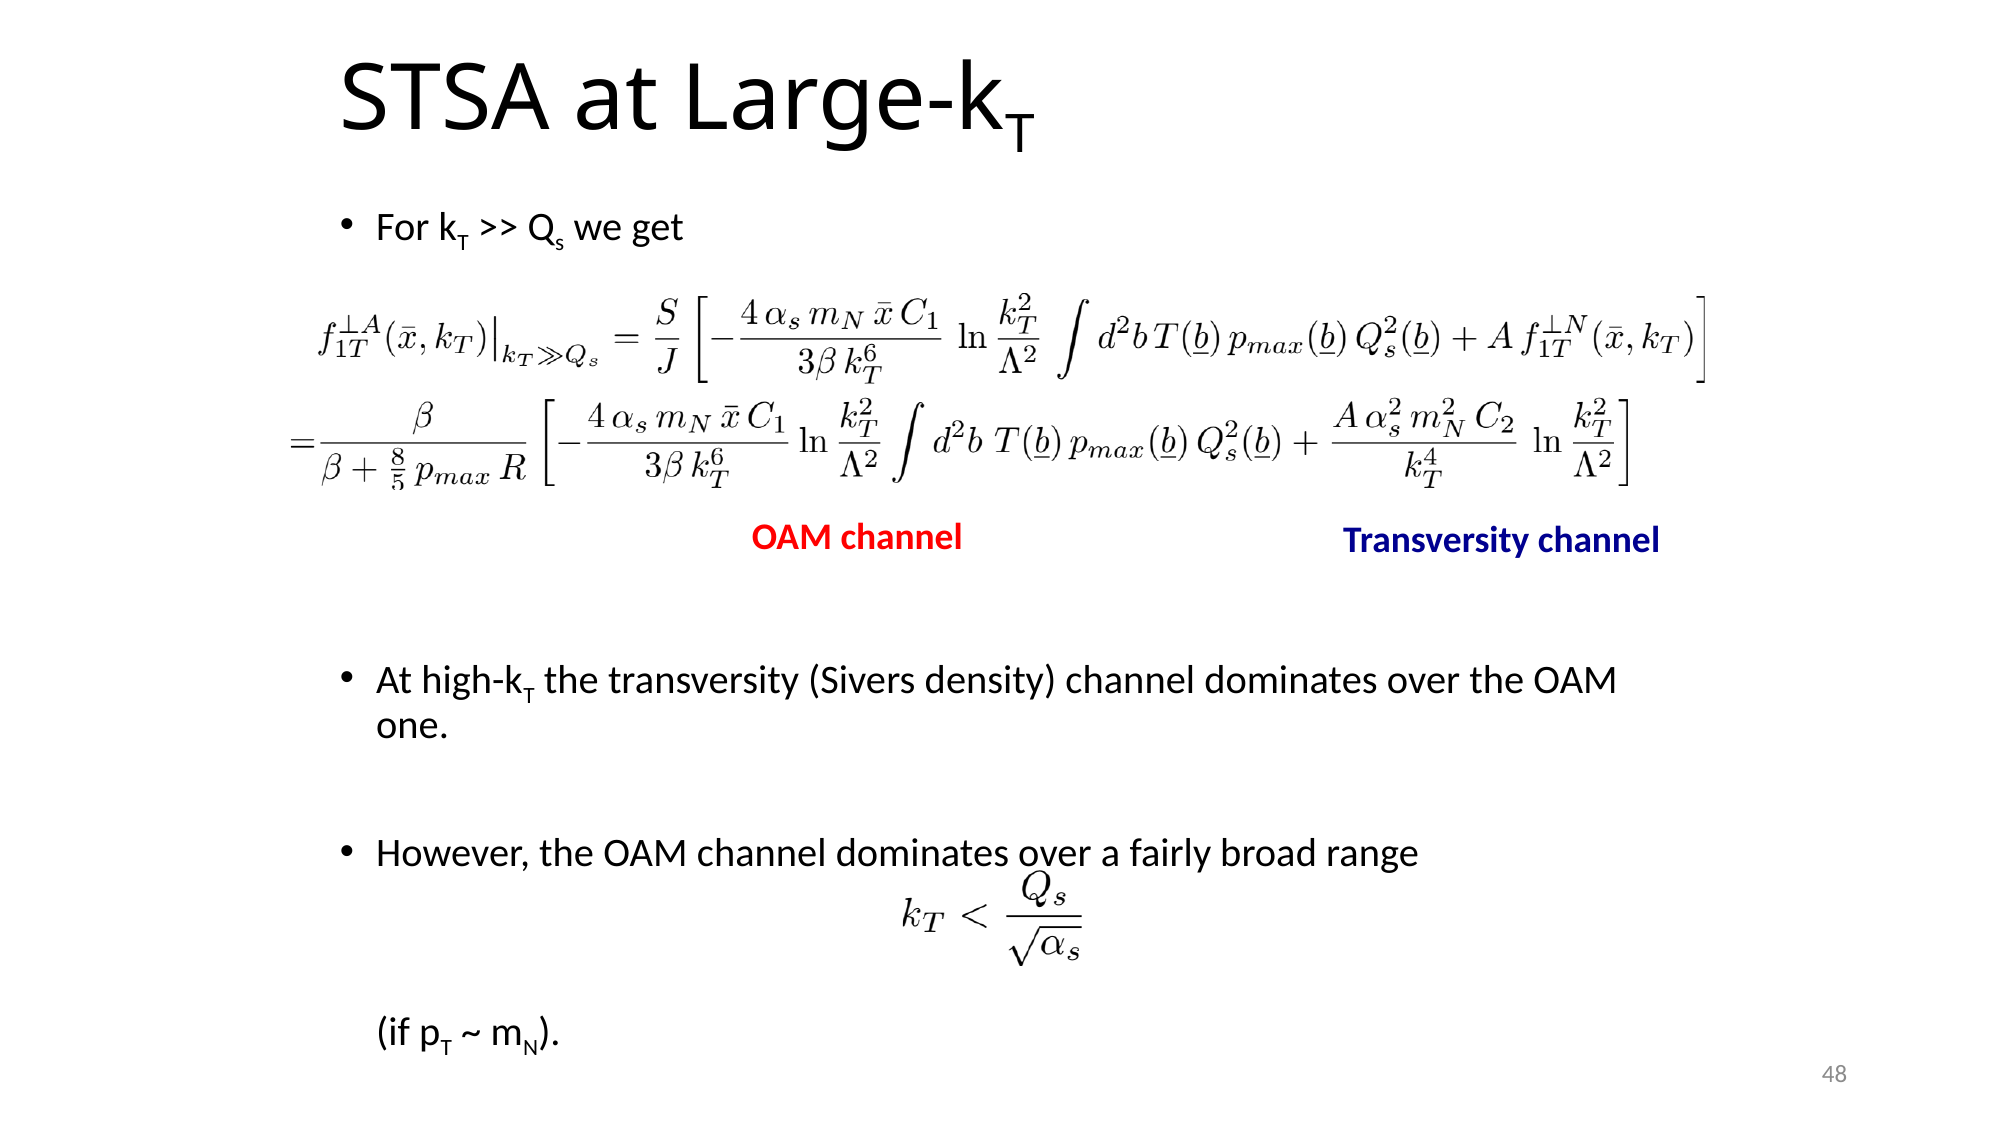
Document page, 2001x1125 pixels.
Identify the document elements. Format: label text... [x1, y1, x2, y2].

list For kT >> Qs we get At high-kT the transversity (Sivers density) channel dominates over the OAM one. However, the OAM channel dominates over a fairly broad range (if pT ~ mN). [324, 490, 1675, 1068]
picture [290, 293, 1705, 490]
title STSA at Large-kT [324, 2, 1675, 190]
slide_number 48 [1412, 1042, 1863, 1103]
picture [902, 869, 1082, 966]
text_box OAM channel [720, 504, 979, 565]
list For kT >> Qs we get At high-kT the transversity (Sivers density) channel dominates over the OAM one. However, the OAM channel dominates over a fairly broad range (if pT ~ mN). [324, 193, 1675, 293]
text_box Transversity channel [1328, 508, 1676, 568]
